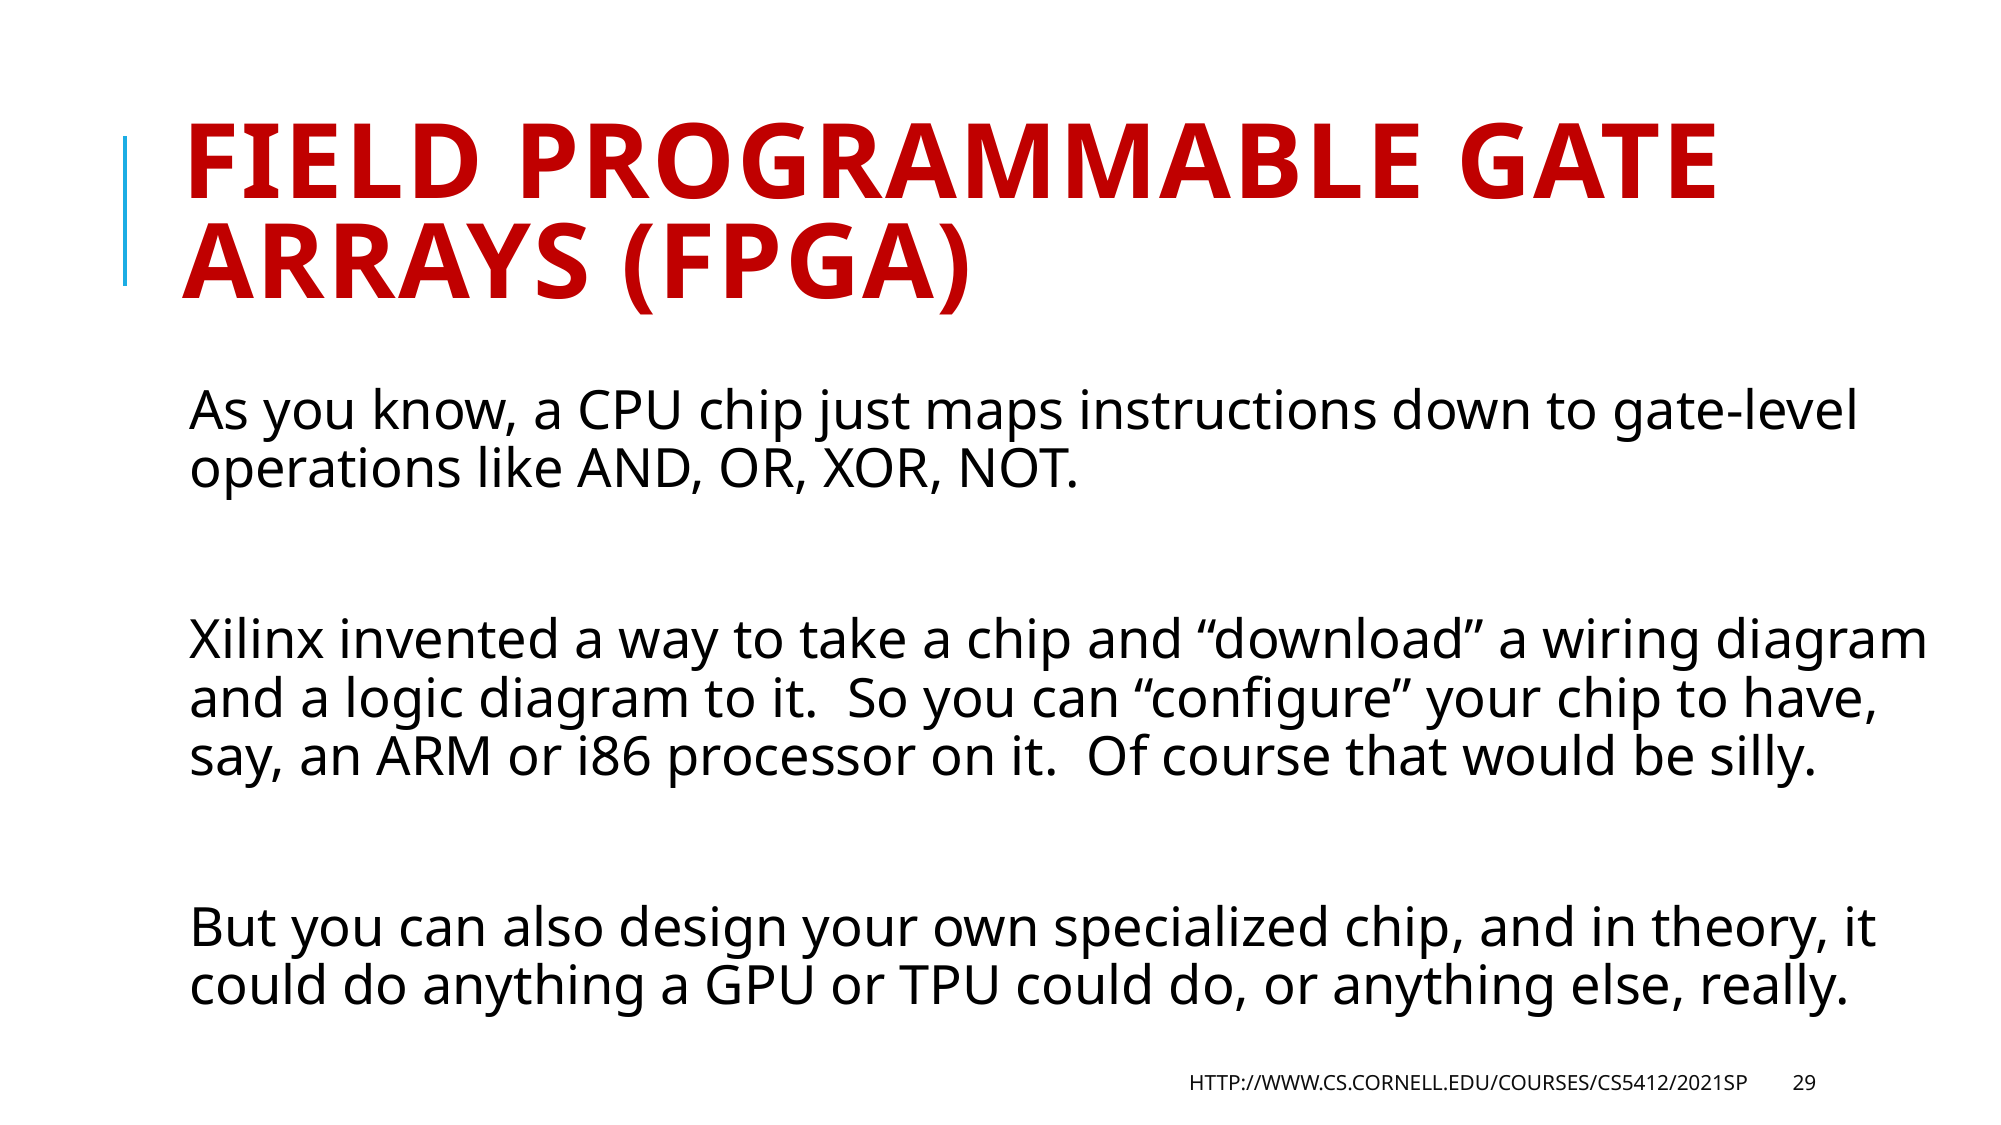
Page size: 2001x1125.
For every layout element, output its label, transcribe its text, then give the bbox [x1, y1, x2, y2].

footer http://www.cs.cornell.edu/courses/cs5412/2021sp [794, 1061, 1763, 1107]
list As you know, a CPU chip just maps instructions down to gate-level operations like AND, OR, XOR, NOT. Xilinx invented a way to take a chip and “download” a wiring diagram and a logic diagram to it. So you can “configure” your chip to have, say, an ARM or i86 processor on it. Of course that would be silly. But you can also design your own specialized chip, and in theory, it could do anything a GPU or TPU could do, or anything else, really. [168, 375, 1938, 1035]
slide_number 29 [1777, 1061, 1938, 1107]
title Field Programmable Gate Arrays (FPGA) [168, 96, 1938, 342]
